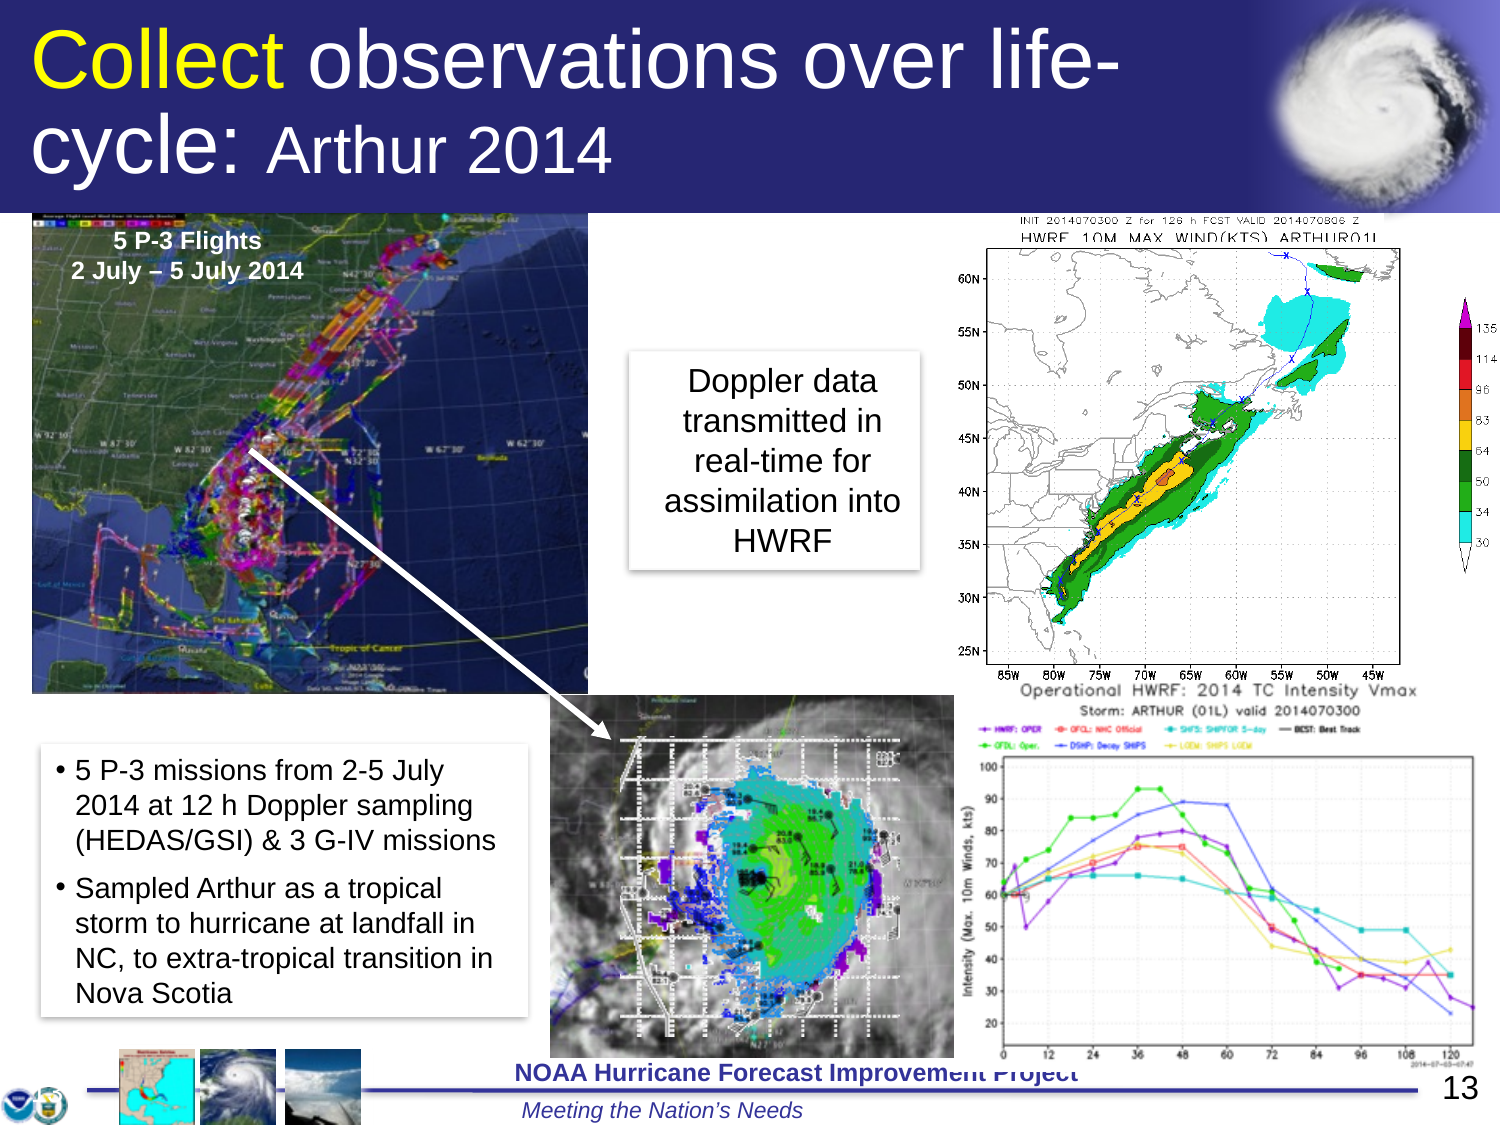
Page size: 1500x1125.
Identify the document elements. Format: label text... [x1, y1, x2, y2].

picture [285, 1058, 361, 1125]
picture [620, 735, 901, 1037]
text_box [249, 449, 954, 1058]
text_box Collect observations over life-cycle: Arthur 2014 [0, 0, 1265, 199]
picture [119, 1049, 195, 1125]
picture [1282, 16, 1473, 201]
picture [200, 1049, 276, 1125]
text_box 5 P-3 missions from 2-5 July 2014 at 12 h Doppler sampling (HEDAS/GSI) & 3 G-IV missions Sampled Arthur as a tropical storm to hurricane at landfall in NC, to extra-tropical transition in Nova Scotia [40, 744, 244, 1017]
picture [0, 1087, 68, 1125]
picture [949, 212, 1499, 1072]
picture [32, 213, 588, 694]
text_box Doppler data transmitted in real-time for assimilation into HWRF [629, 351, 920, 448]
text_box 13 [3, 1067, 91, 1115]
